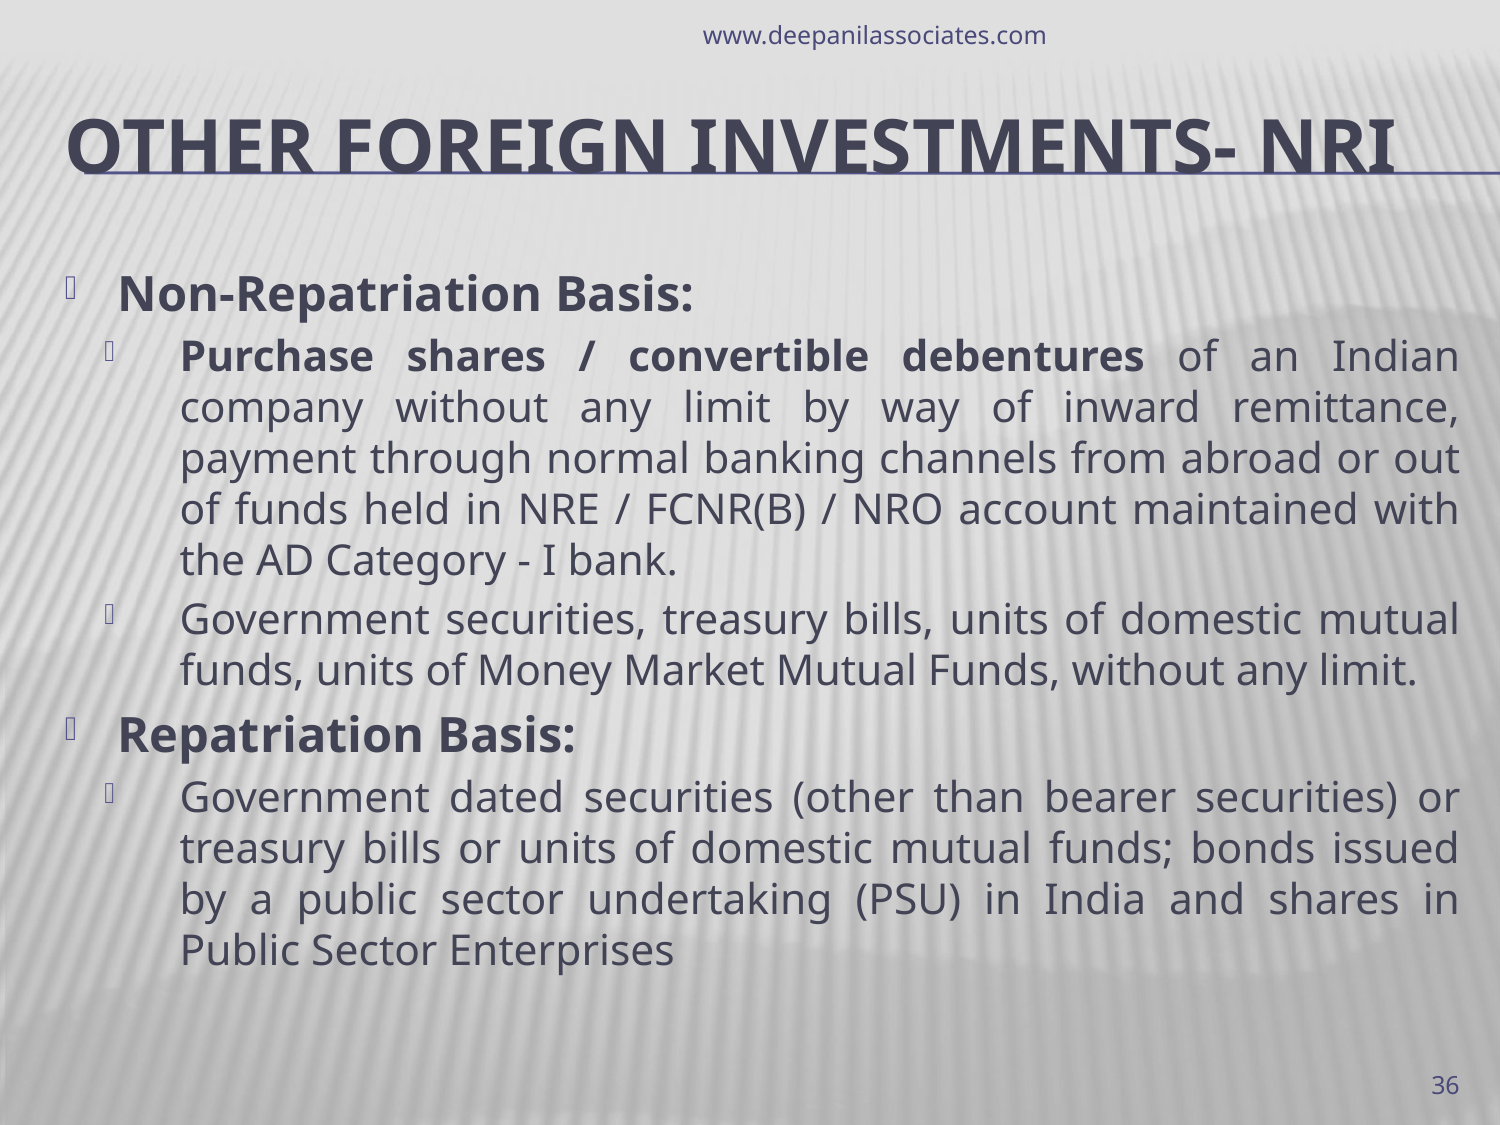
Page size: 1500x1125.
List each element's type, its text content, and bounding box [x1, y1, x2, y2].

slide_number 36 [1350, 1061, 1475, 1103]
title Other Foreign Investments- NRI [50, 75, 1475, 213]
list Non-Repatriation Basis: Purchase shares / convertible debentures of an Indian company without any limit by way of inward remittance, payment through normal banking channels from abroad or out of funds held in NRE / FCNR(B) / NRO account maintained with the AD Category - I bank. Government securities, treasury bills, units of domestic mutual funds, units of Money Market Mutual Funds, without any limit. Repatriation Basis: Government dated securities (other than bearer securities) or treasury bills or units of domestic mutual funds; bonds issued by a public sector undertaking (PSU) in India and shares in Public Sector Enterprises [50, 254, 1475, 998]
footer www.deepanilassociates.com [587, 12, 1063, 60]
